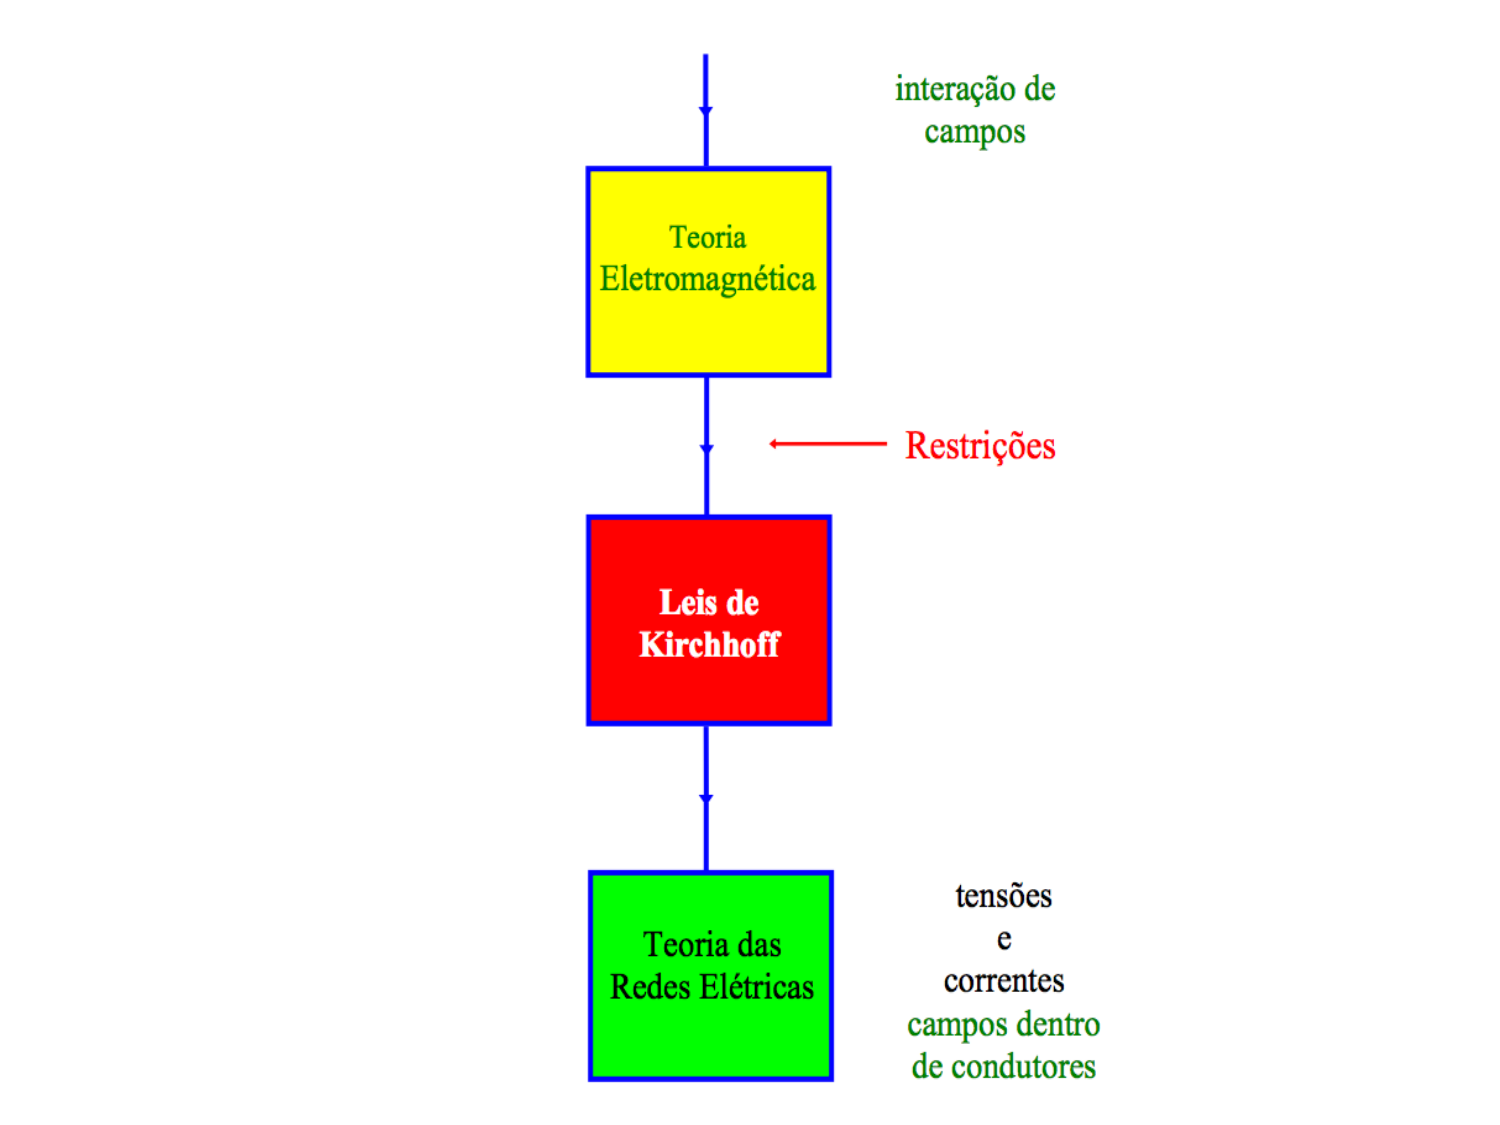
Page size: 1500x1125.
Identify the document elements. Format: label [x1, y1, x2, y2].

list [0, 36, 1500, 1100]
